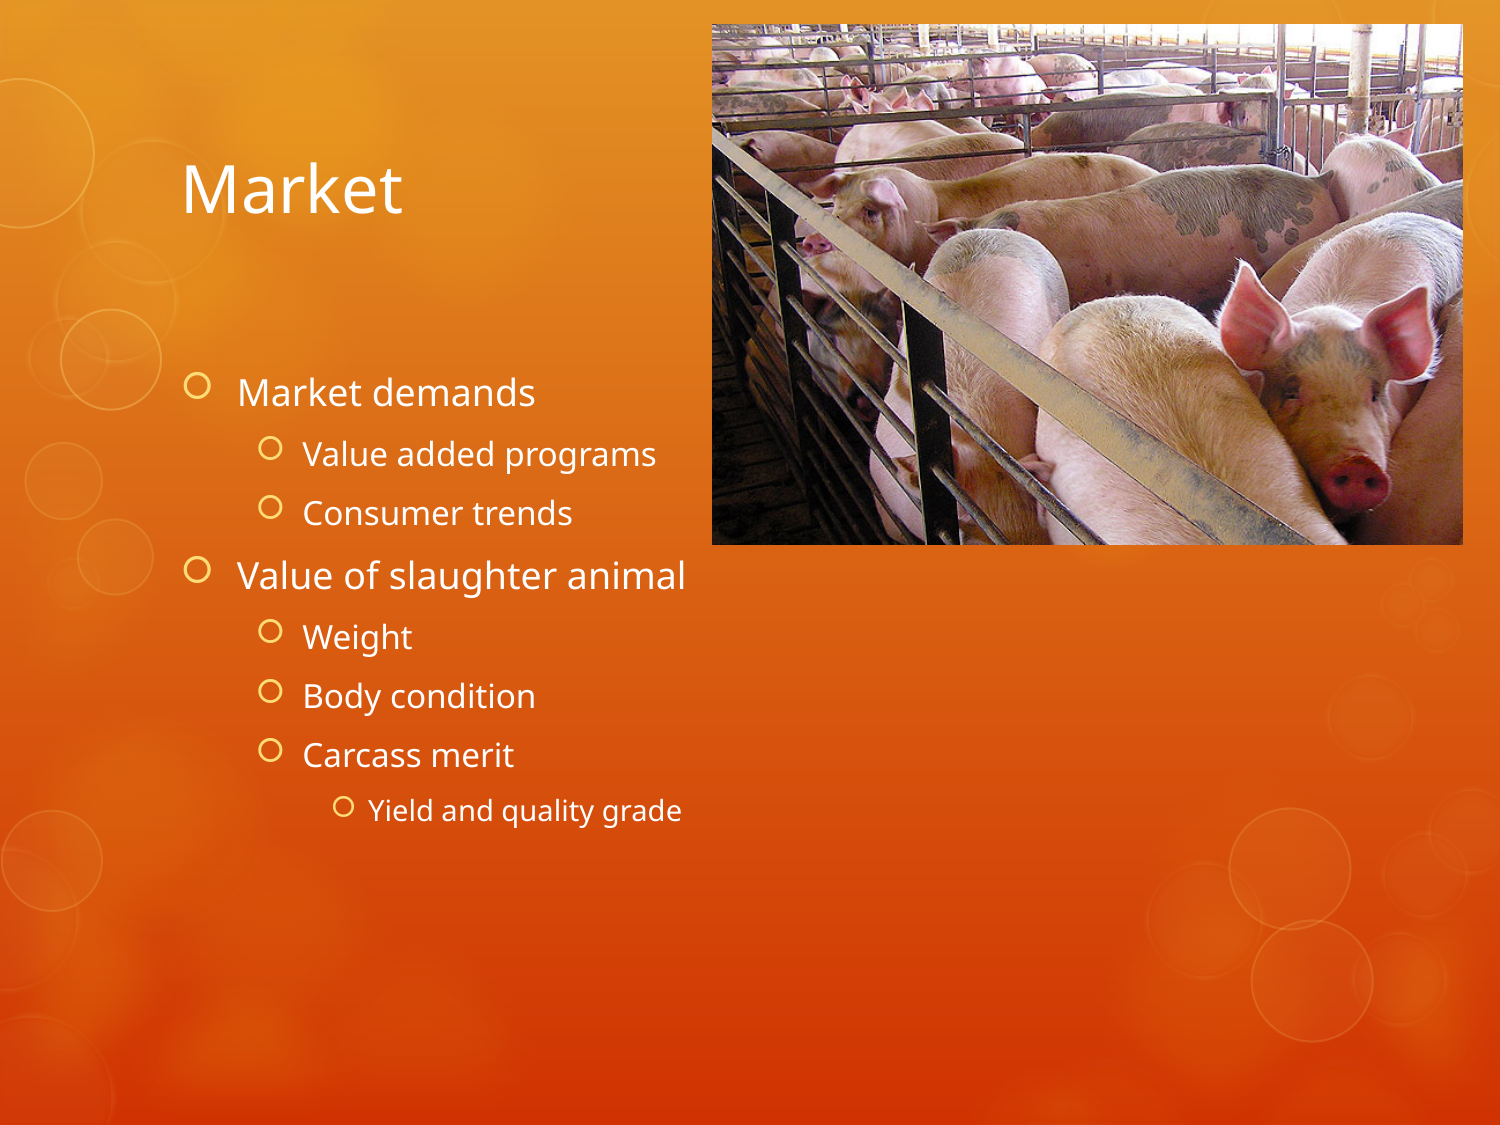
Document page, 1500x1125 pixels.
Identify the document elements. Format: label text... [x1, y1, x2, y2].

title Market [165, 110, 706, 263]
list Market demands Value added programs Consumer trends Value of slaughter animal Weight Body condition Carcass merit Yield and quality grade [165, 296, 1335, 900]
picture [711, 24, 1463, 545]
